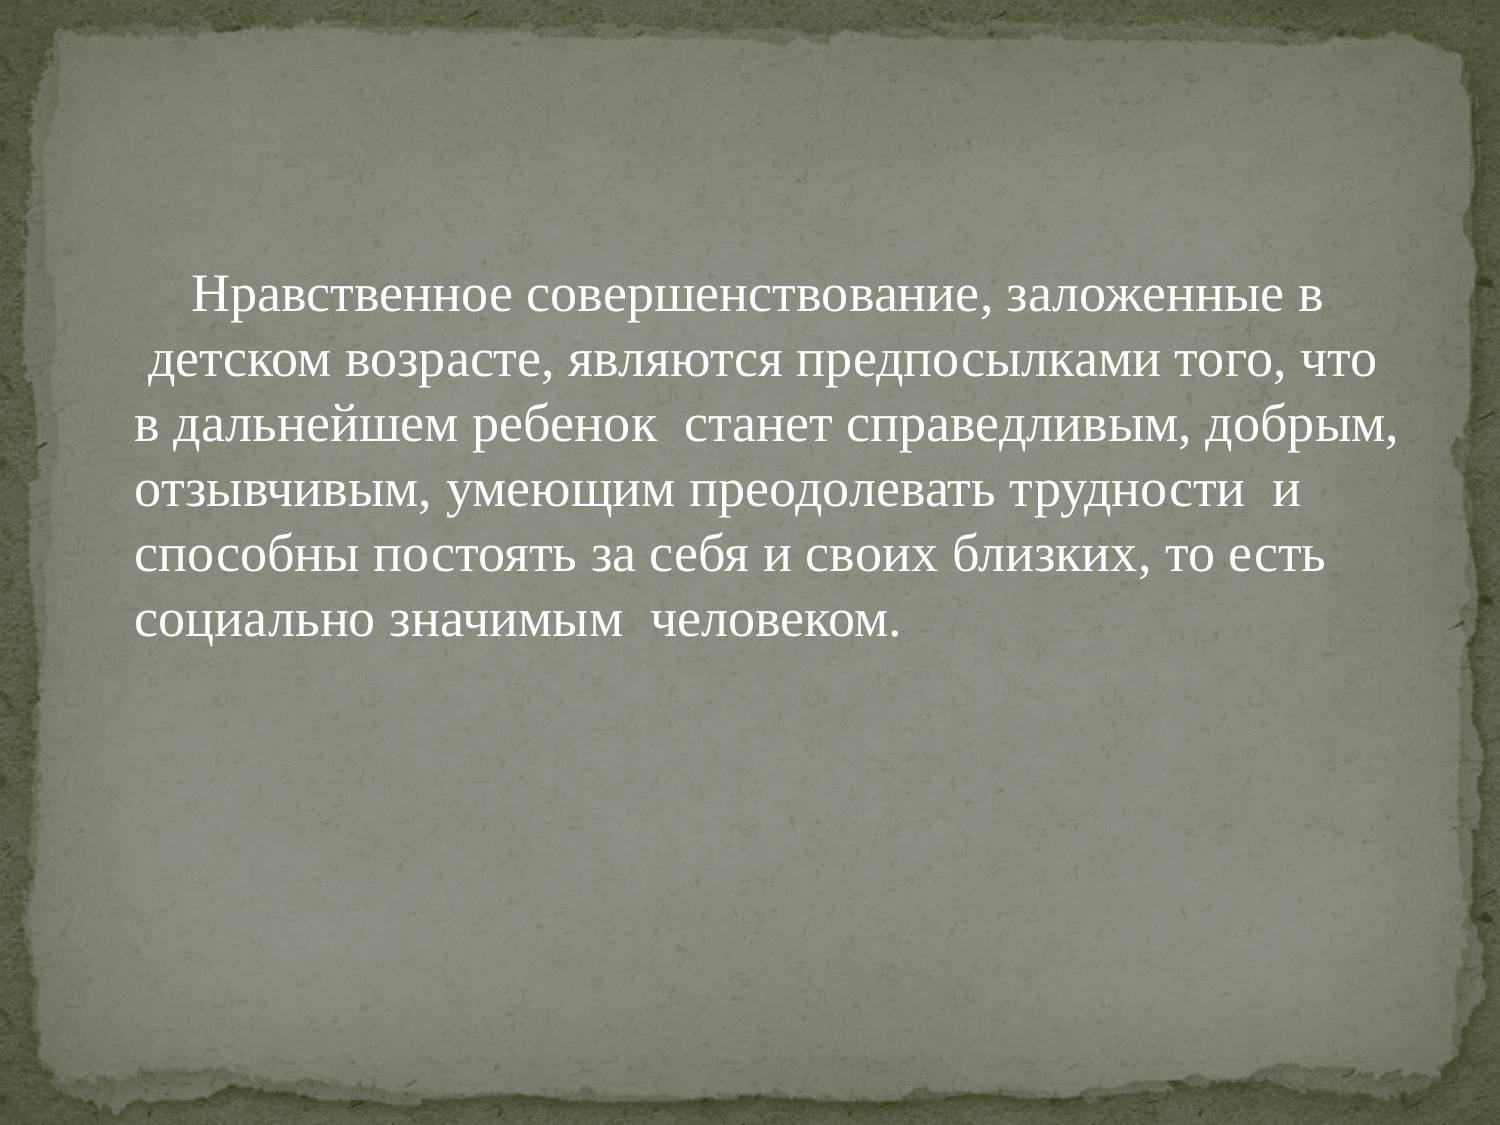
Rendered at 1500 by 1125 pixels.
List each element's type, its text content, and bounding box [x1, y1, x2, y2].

list Нравственное совершенствование, заложенные в детском возрасте, являются предпосылками того, что в дальнейшем ребенок станет справедливым, добрым, отзывчивым, умеющим преодолевать трудности и способны постоять за себя и своих близких, то есть социально значимым человеком. [75, 249, 1425, 1000]
